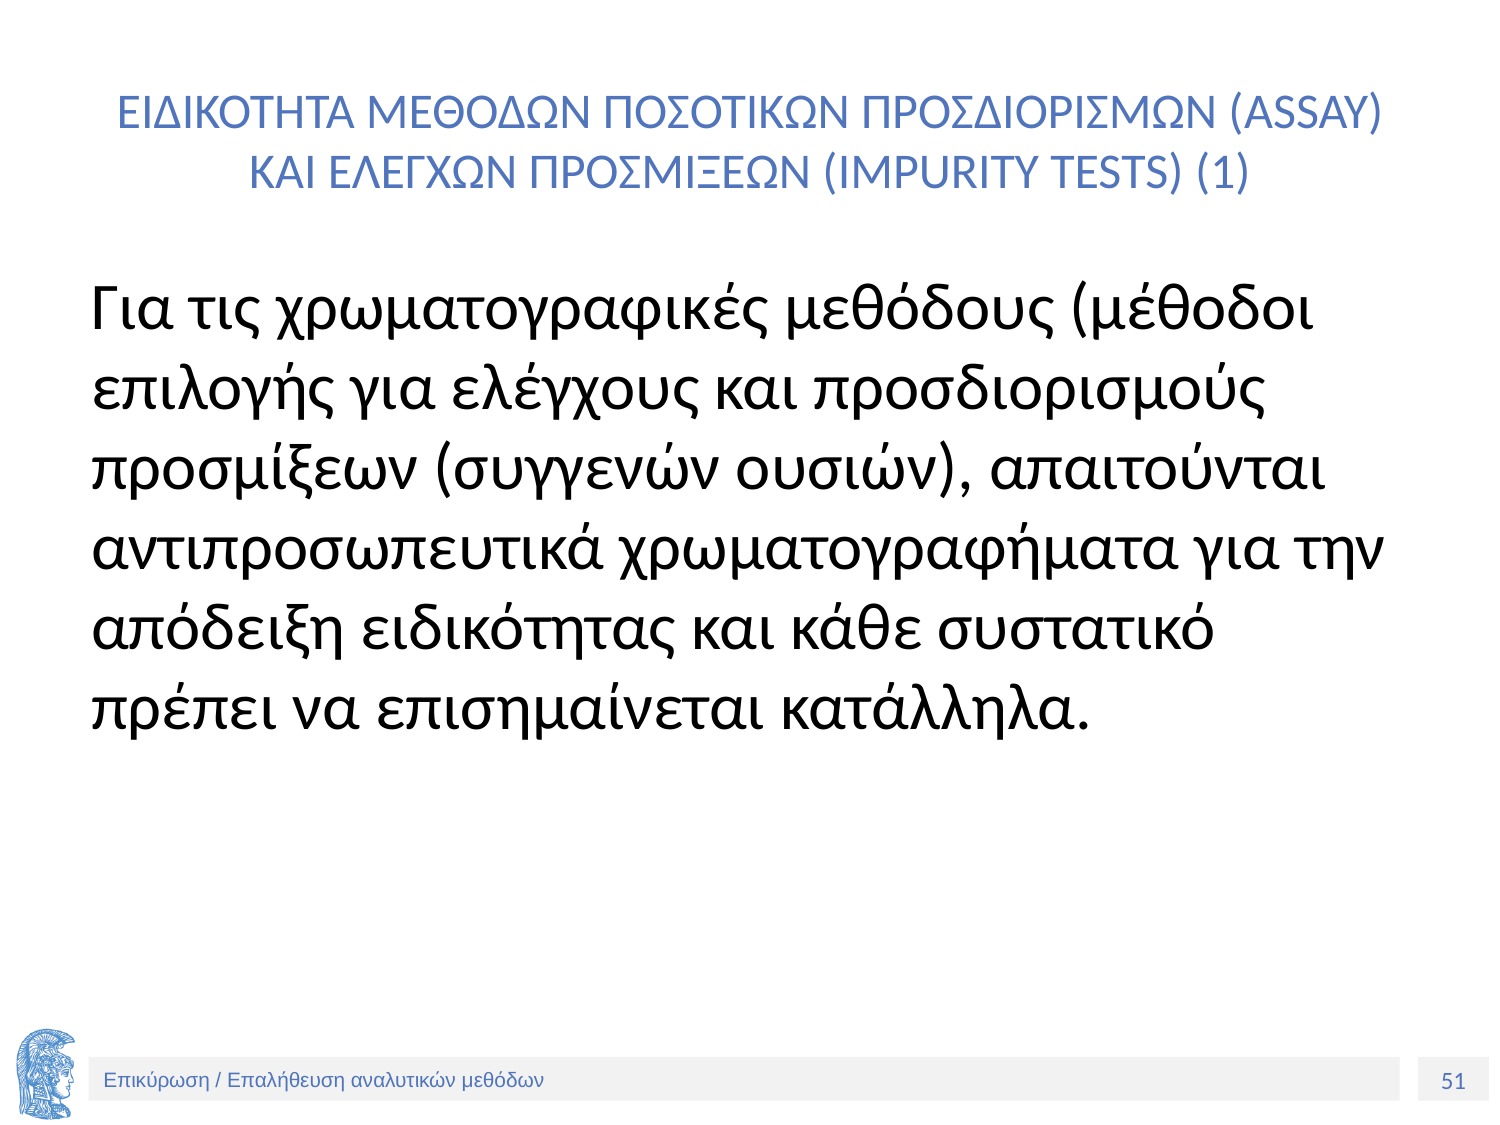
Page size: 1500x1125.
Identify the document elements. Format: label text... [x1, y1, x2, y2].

title ΕΙΔΙΚΟΤΗΤΑ ΜΕΘΟΔΩΝ ΠΟΣΟΤΙΚΩΝ ΠΡΟΣΔΙΟΡΙΣΜΩΝ (ASSAY) ΚΑΙ ΕΛΕΓΧΩΝ ΠΡΟΣΜΙΞΕΩΝ (IMPURITY TESTS) (1) [74, 44, 1426, 233]
list Για τις χρωματογραφικές μεθόδους (μέθοδοι επιλογής για ελέγχους και προσδιορισμούς προσμίξεων (συγγενών ουσιών), απαιτούνται αντιπροσωπευτικά χρωματογραφήματα για την απόδειξη ειδικότητας και κάθε συστατικό πρέπει να επισημαίνεται κατάλληλα. [75, 255, 1427, 999]
picture [9, 1025, 81, 1120]
